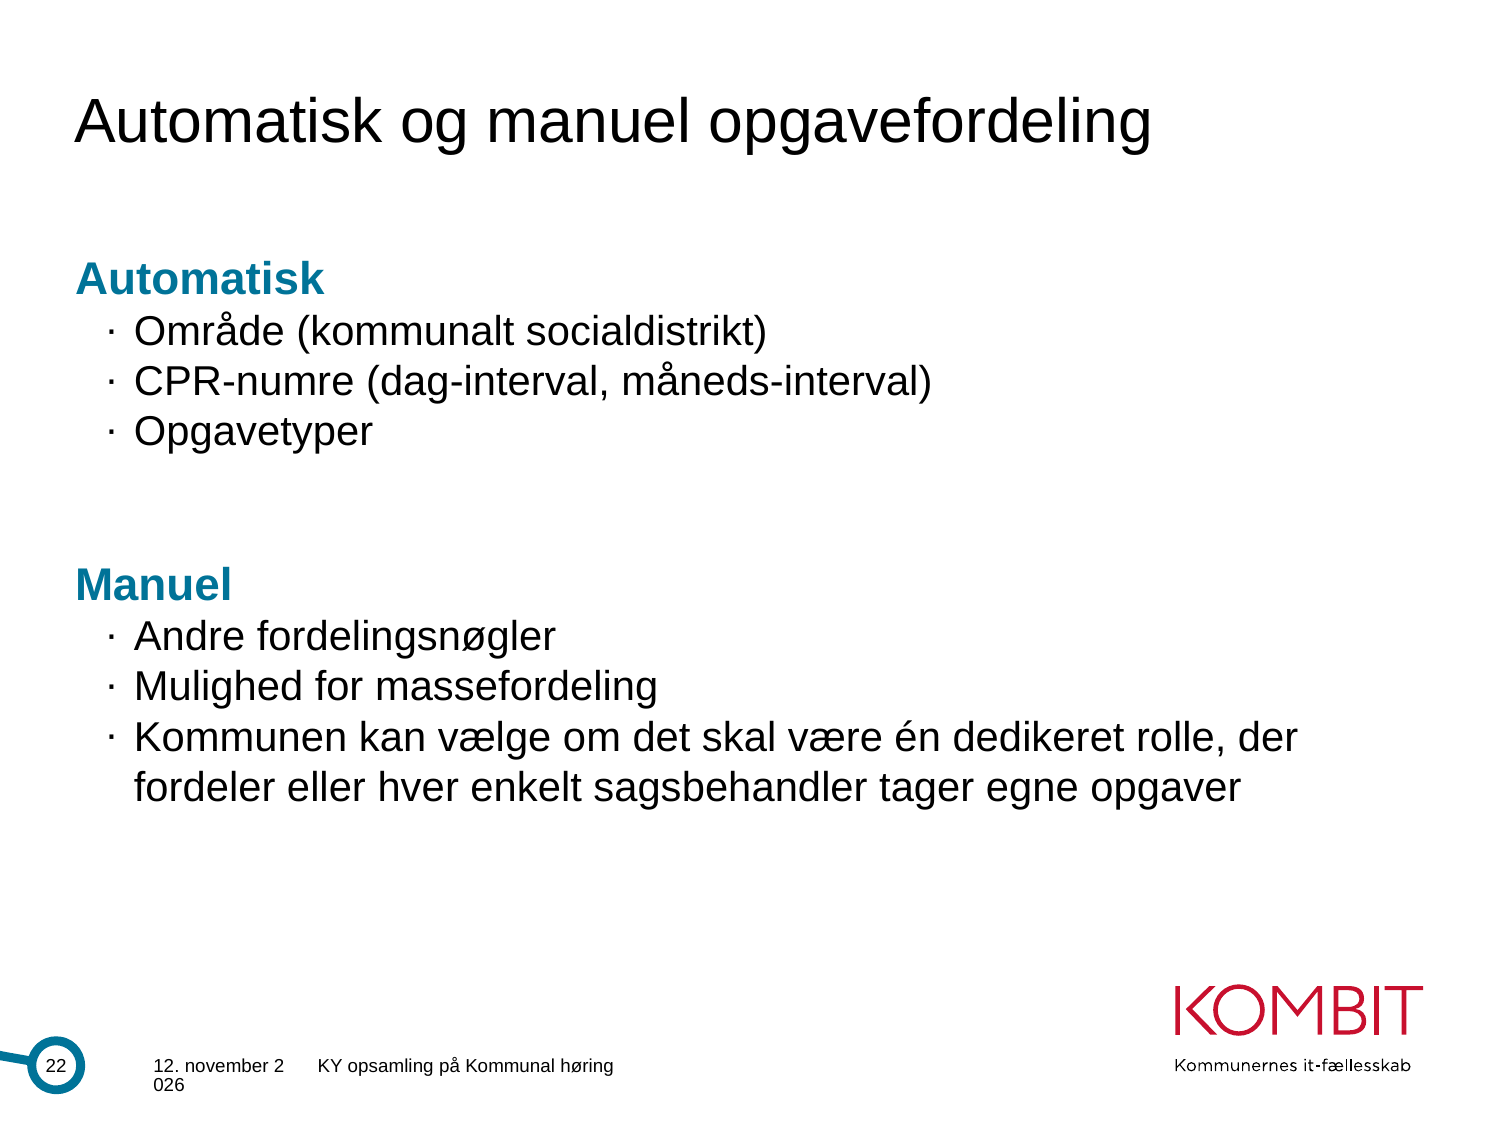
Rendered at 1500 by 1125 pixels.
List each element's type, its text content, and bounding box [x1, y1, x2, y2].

title Automatisk og manuel opgavefordeling [74, 79, 1425, 198]
footer KY opsamling på Kommunal høring [317, 1053, 793, 1083]
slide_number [153, 1053, 290, 1083]
list Automatisk Område (kommunalt socialdistrikt) CPR-numre (dag-interval, måneds-interval) Opgavetyper Manuel Andre fordelingsnøgler Mulighed for massefordeling Kommunen kan vælge om det skal være én dedikeret rolle, der fordeler eller hver enkelt sagsbehandler tager egne opgaver [75, 249, 1425, 883]
slide_number 22 [26, 1053, 86, 1083]
